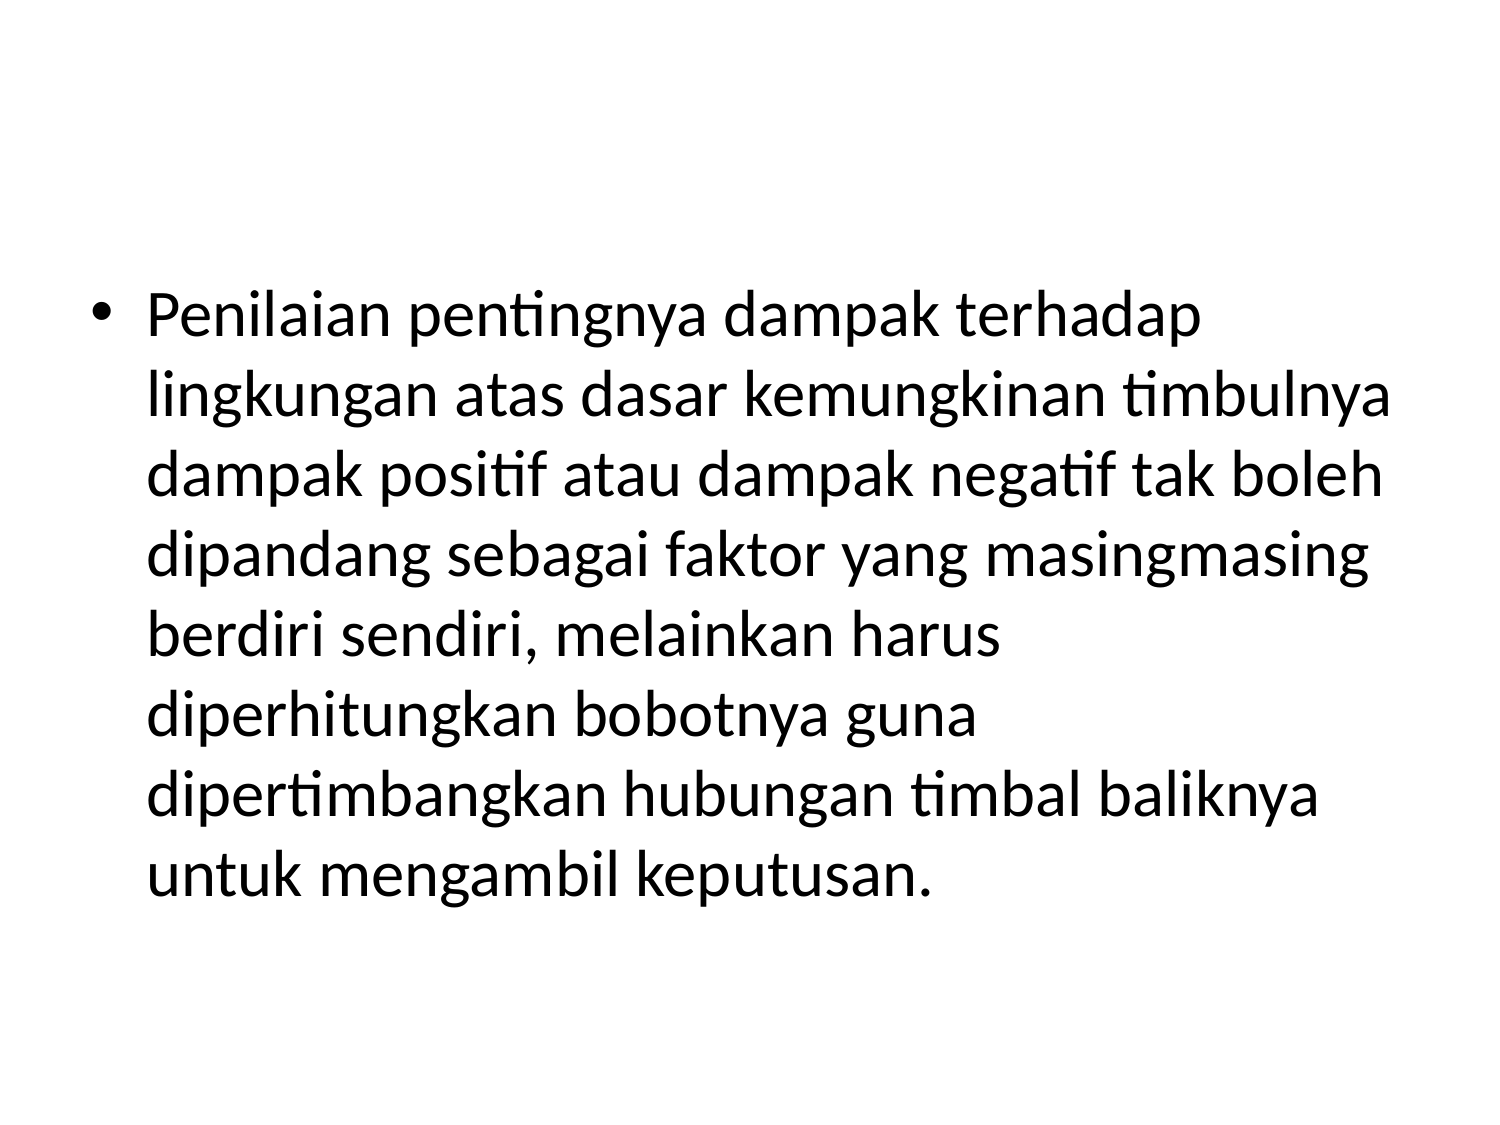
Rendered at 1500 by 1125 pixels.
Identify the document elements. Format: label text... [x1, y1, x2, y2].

list Penilaian pentingnya dampak terhadap lingkungan atas dasar kemungkinan timbulnya dampak positif atau dampak negatif tak boleh dipandang sebagai faktor yang masingmasing berdiri sendiri, melainkan harus diperhitungkan bobotnya guna dipertimbangkan hubungan timbal baliknya untuk mengambil keputusan. [75, 262, 1425, 1005]
